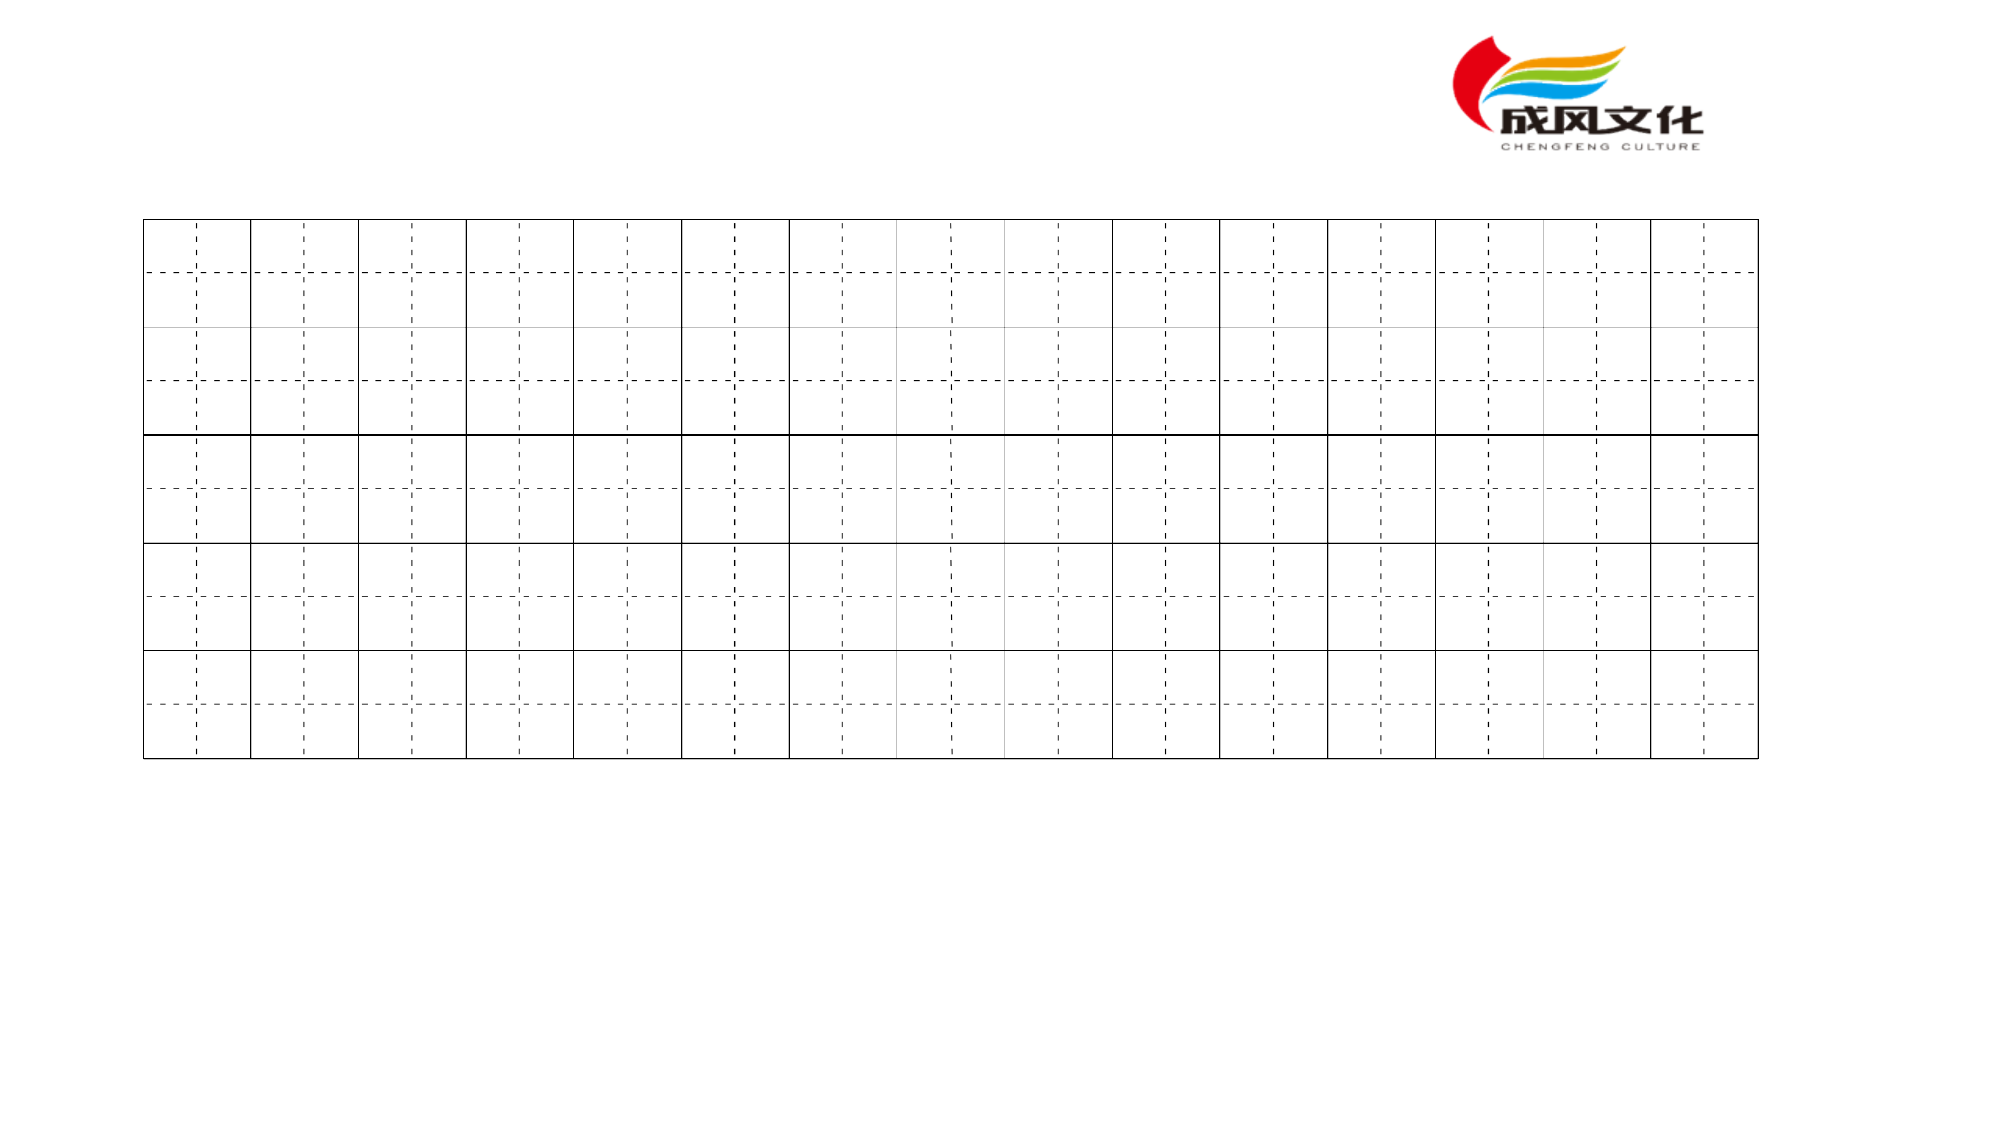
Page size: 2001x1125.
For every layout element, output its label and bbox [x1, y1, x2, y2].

picture [139, 30, 1861, 780]
